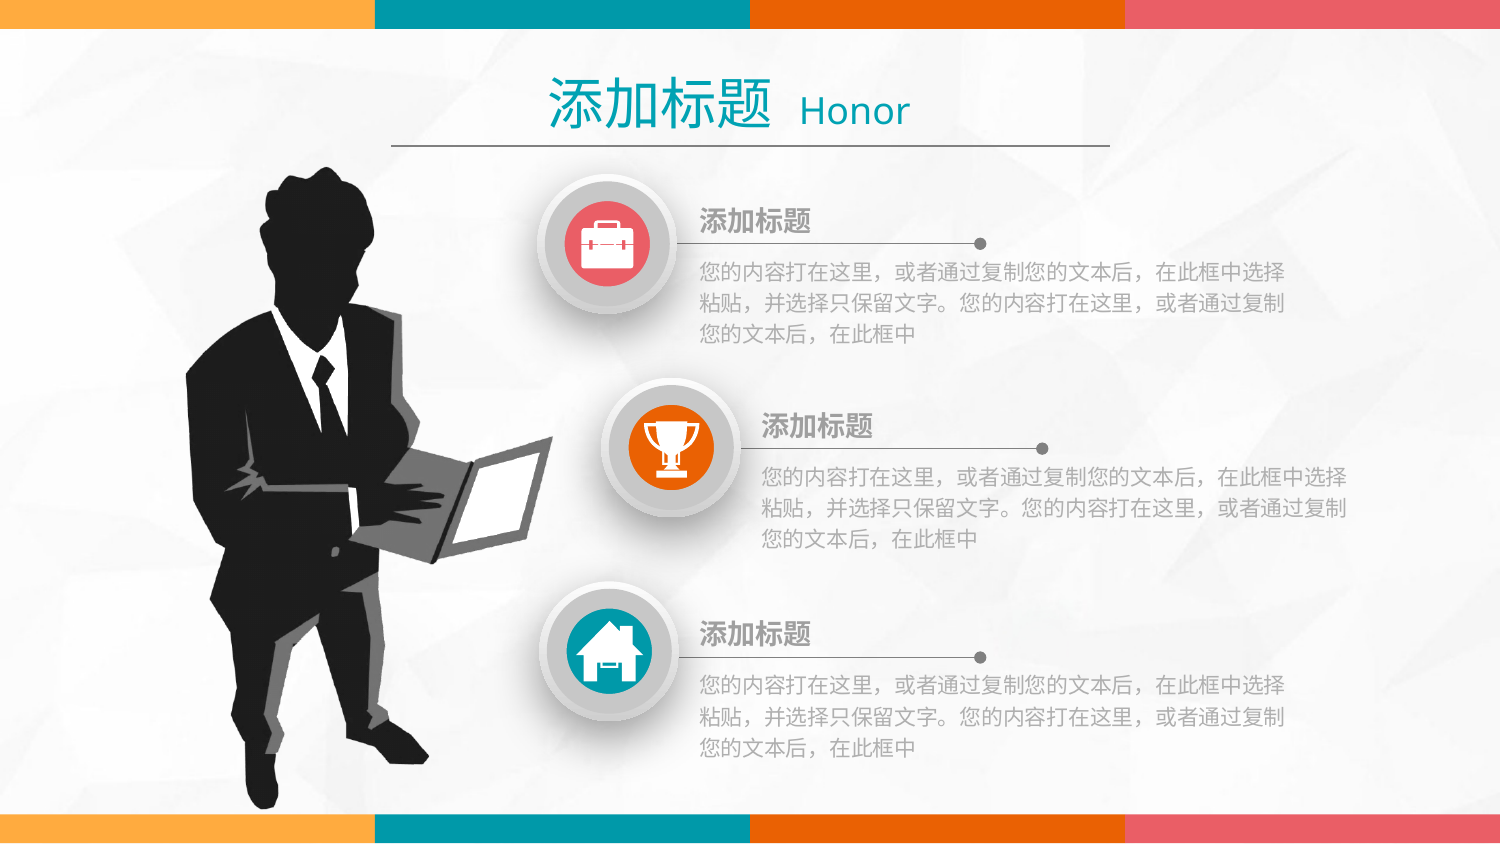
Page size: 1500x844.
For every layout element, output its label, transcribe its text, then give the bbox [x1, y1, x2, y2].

text_box 添加标题 [687, 611, 892, 657]
text_box 添加标题 [687, 197, 945, 243]
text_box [0, 0, 1500, 29]
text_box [539, 581, 680, 722]
text_box 您的内容打在这里，或者通过复制您的文本后，在此框中选择粘贴，并选择只保留文字。您的内容打在这里，或者通过复制您的文本后，在此框中 [687, 661, 1317, 767]
text_box 您的内容打在这里，或者通过复制您的文本后，在此框中选择粘贴，并选择只保留文字。您的内容打在这里，或者通过复制您的文本后，在此框中 [687, 247, 1317, 353]
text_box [581, 220, 634, 269]
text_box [601, 377, 742, 518]
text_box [0, 814, 1500, 844]
text_box 添加标题 Honor [533, 60, 926, 143]
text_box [644, 421, 700, 478]
picture [0, 29, 1500, 814]
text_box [537, 173, 678, 314]
text_box 您的内容打在这里，或者通过复制您的文本后，在此框中选择粘贴，并选择只保留文字。您的内容打在这里，或者通过复制您的文本后，在此框中 [749, 452, 1379, 558]
text_box 添加标题 [750, 402, 954, 448]
